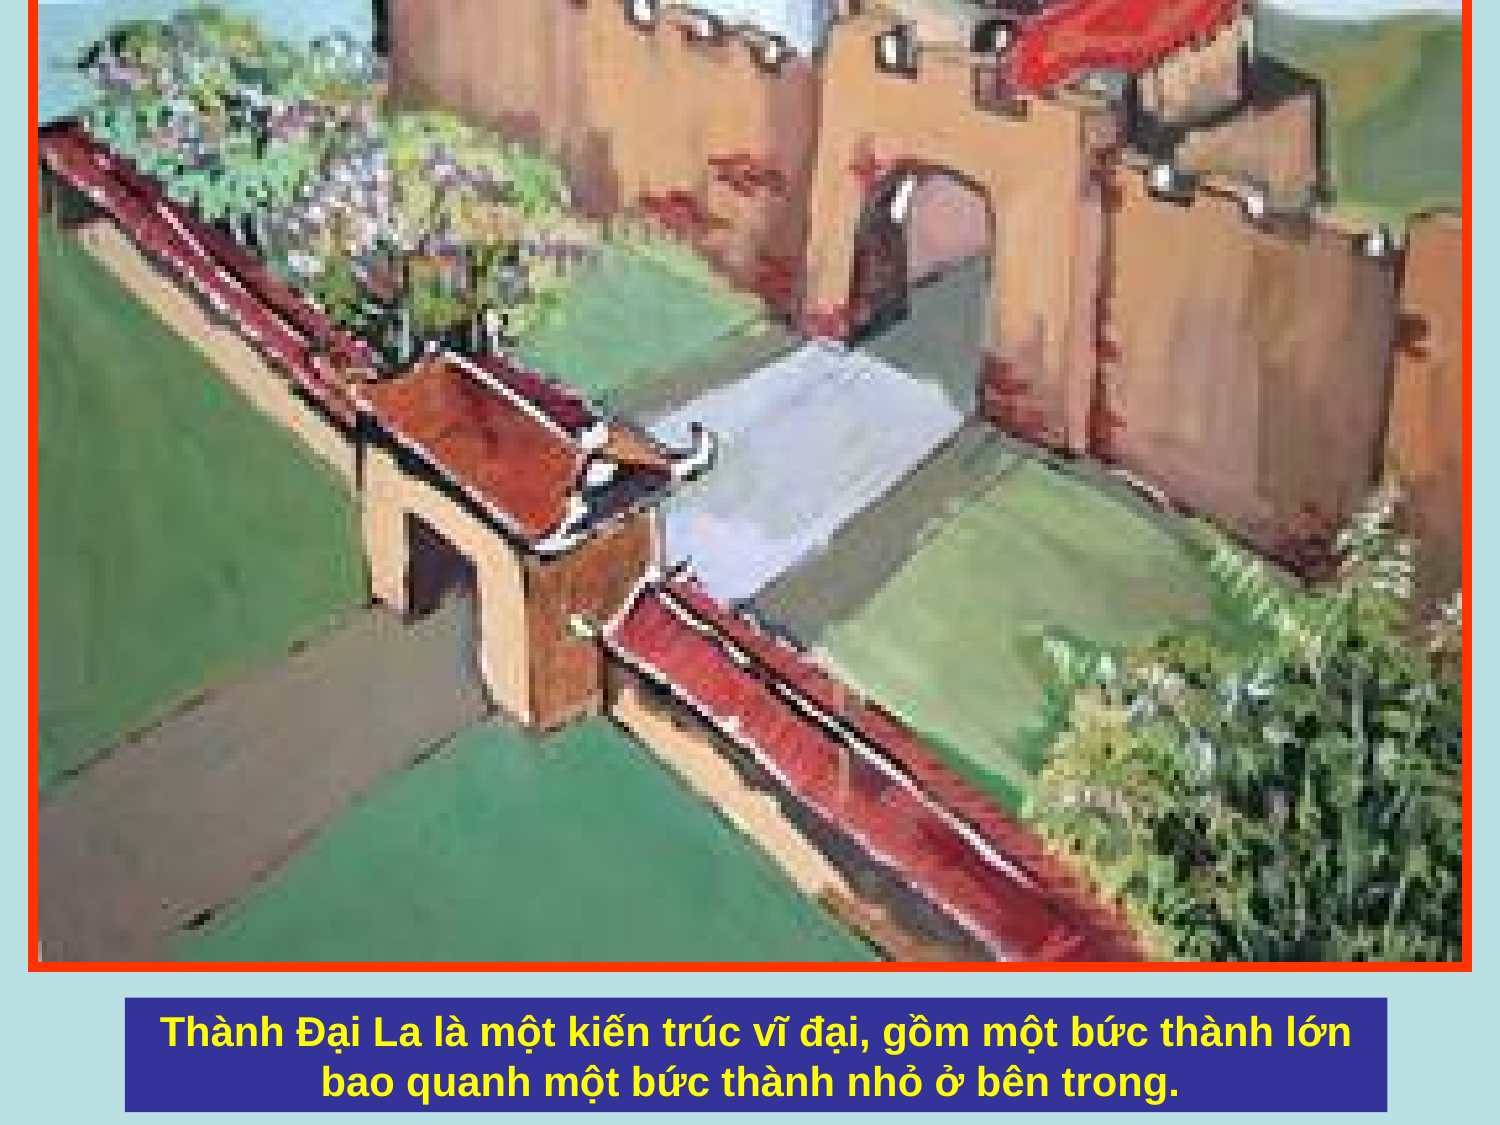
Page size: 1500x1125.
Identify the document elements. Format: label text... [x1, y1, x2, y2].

picture [37, 0, 1463, 963]
text_box Thành Ðại La là một kiến trúc vĩ đại, gồm một bức thành lớn bao quanh một bức thành nhỏ ở bên trong. [124, 997, 1388, 1113]
